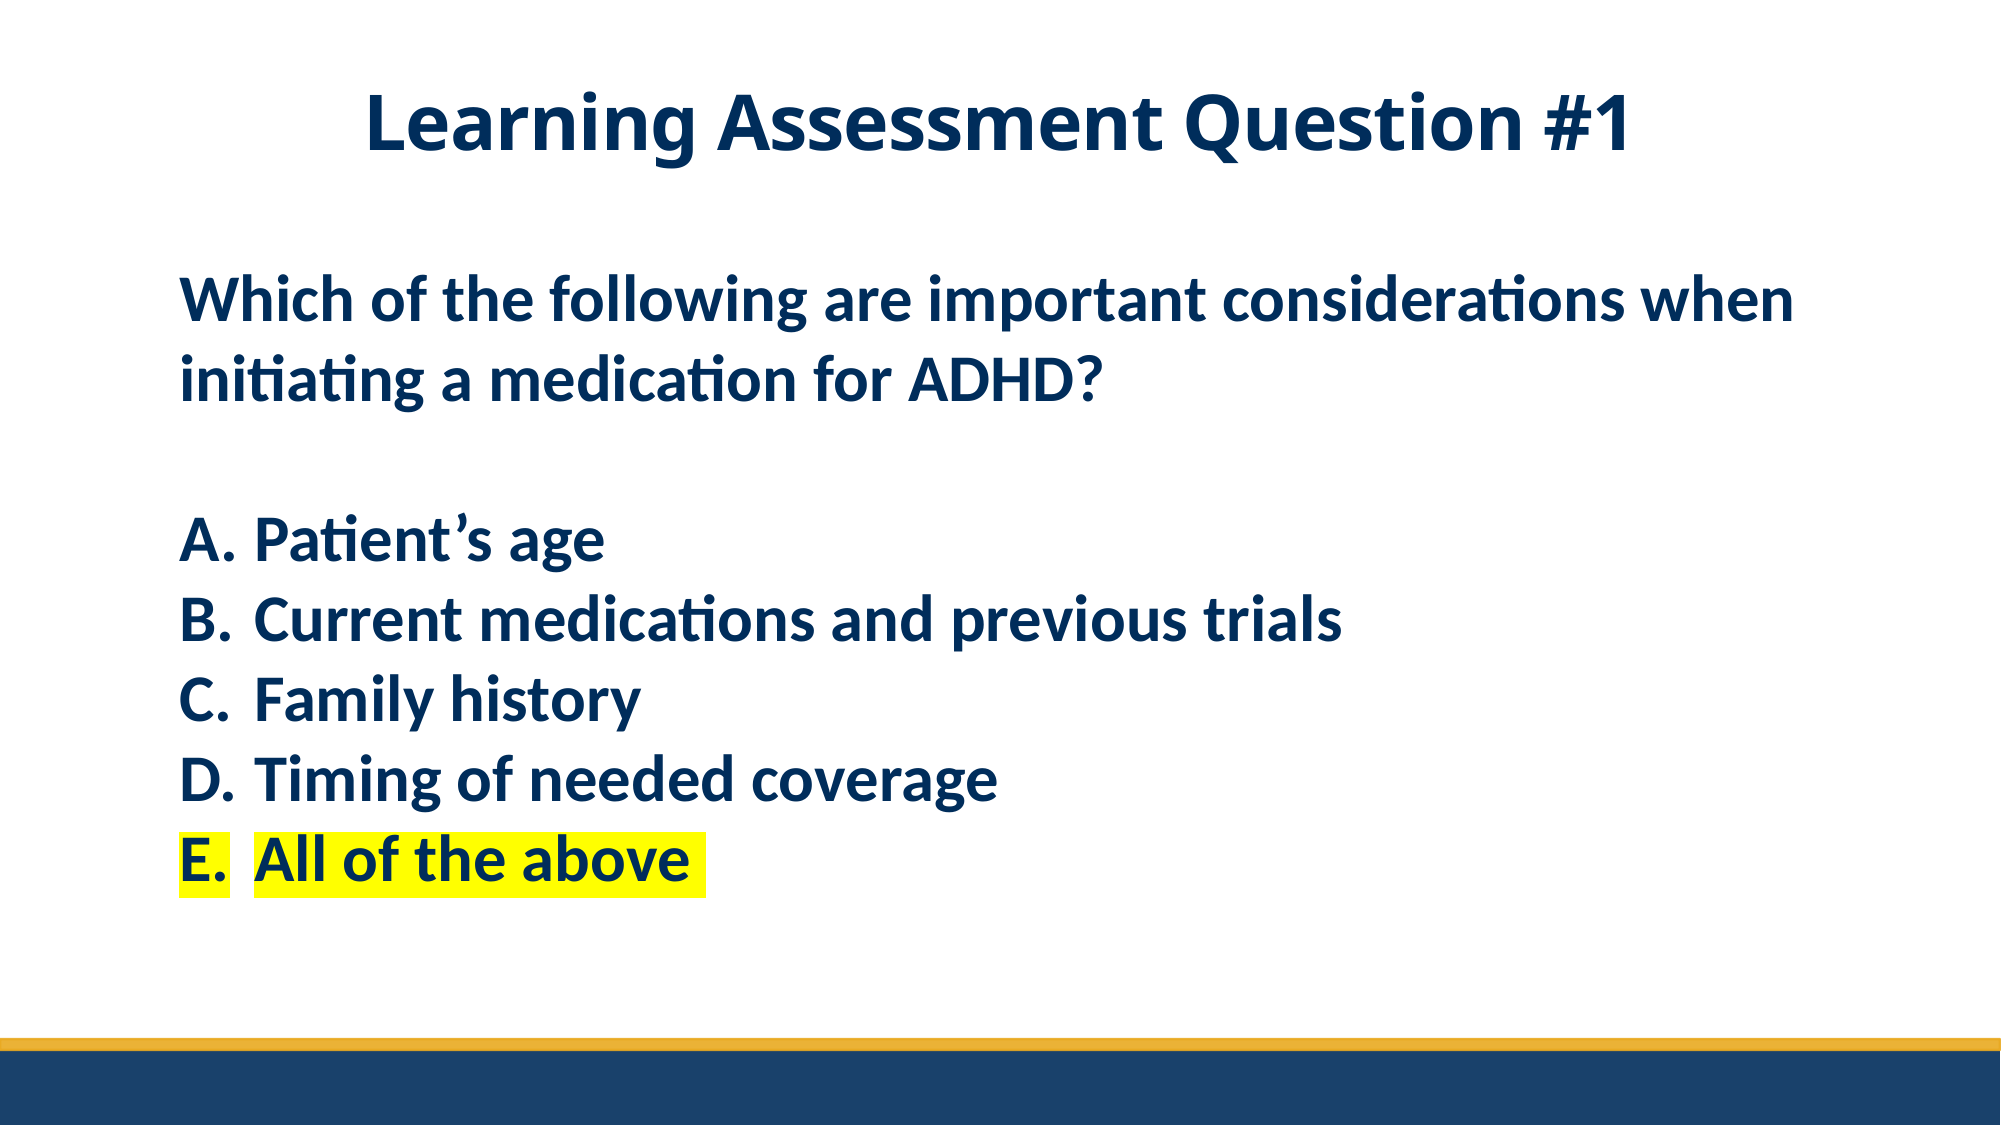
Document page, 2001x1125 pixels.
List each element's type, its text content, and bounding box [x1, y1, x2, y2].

text_box Which of the following are important considerations when initiating a medication for ADHD? Patient’s age Current medications and previous trials Family history Timing of needed coverage All of the above [164, 247, 1830, 1125]
title Learning Assessment Question #1 [175, 42, 1825, 212]
